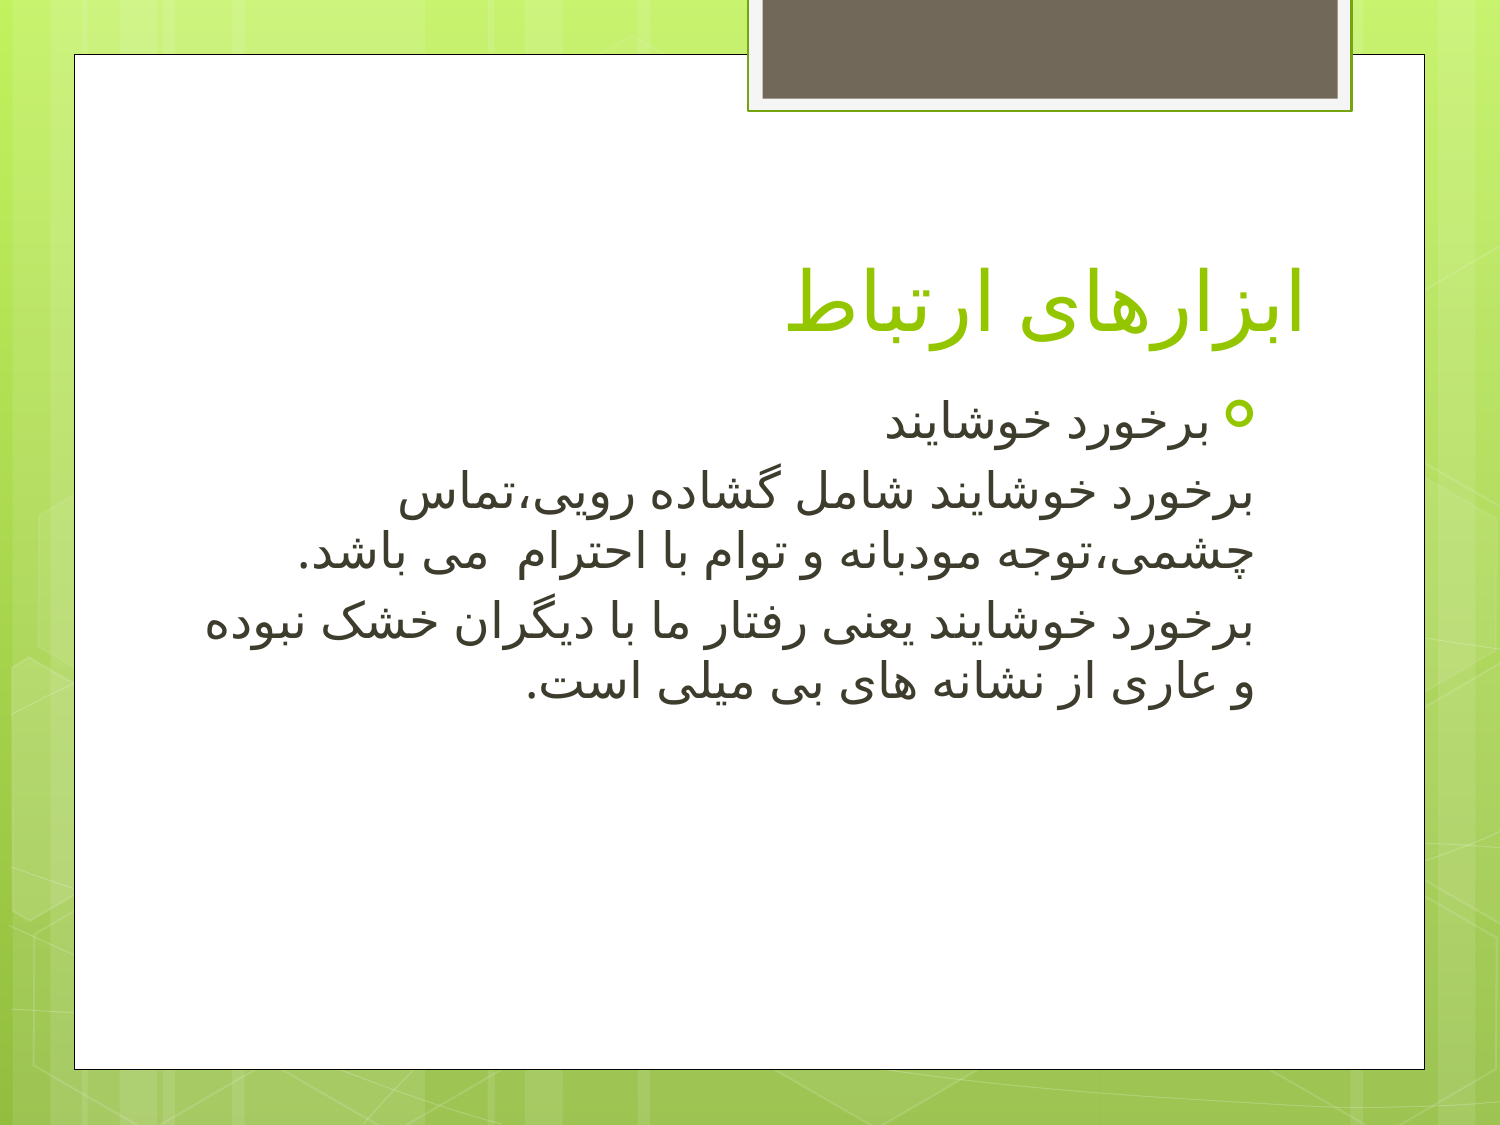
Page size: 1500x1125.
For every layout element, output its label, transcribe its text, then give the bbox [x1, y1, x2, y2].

list برخورد خوشایند برخورد خوشایند شامل گشاده رویی،تماس چشمی،توجه مودبانه و توام با احترام می باشد. برخورد خوشایند یعنی رفتار ما با دیگران خشک نبوده و عاری از نشانه های بی میلی است. [171, 381, 1283, 957]
title ابزارهای ارتباط [171, 168, 1324, 357]
